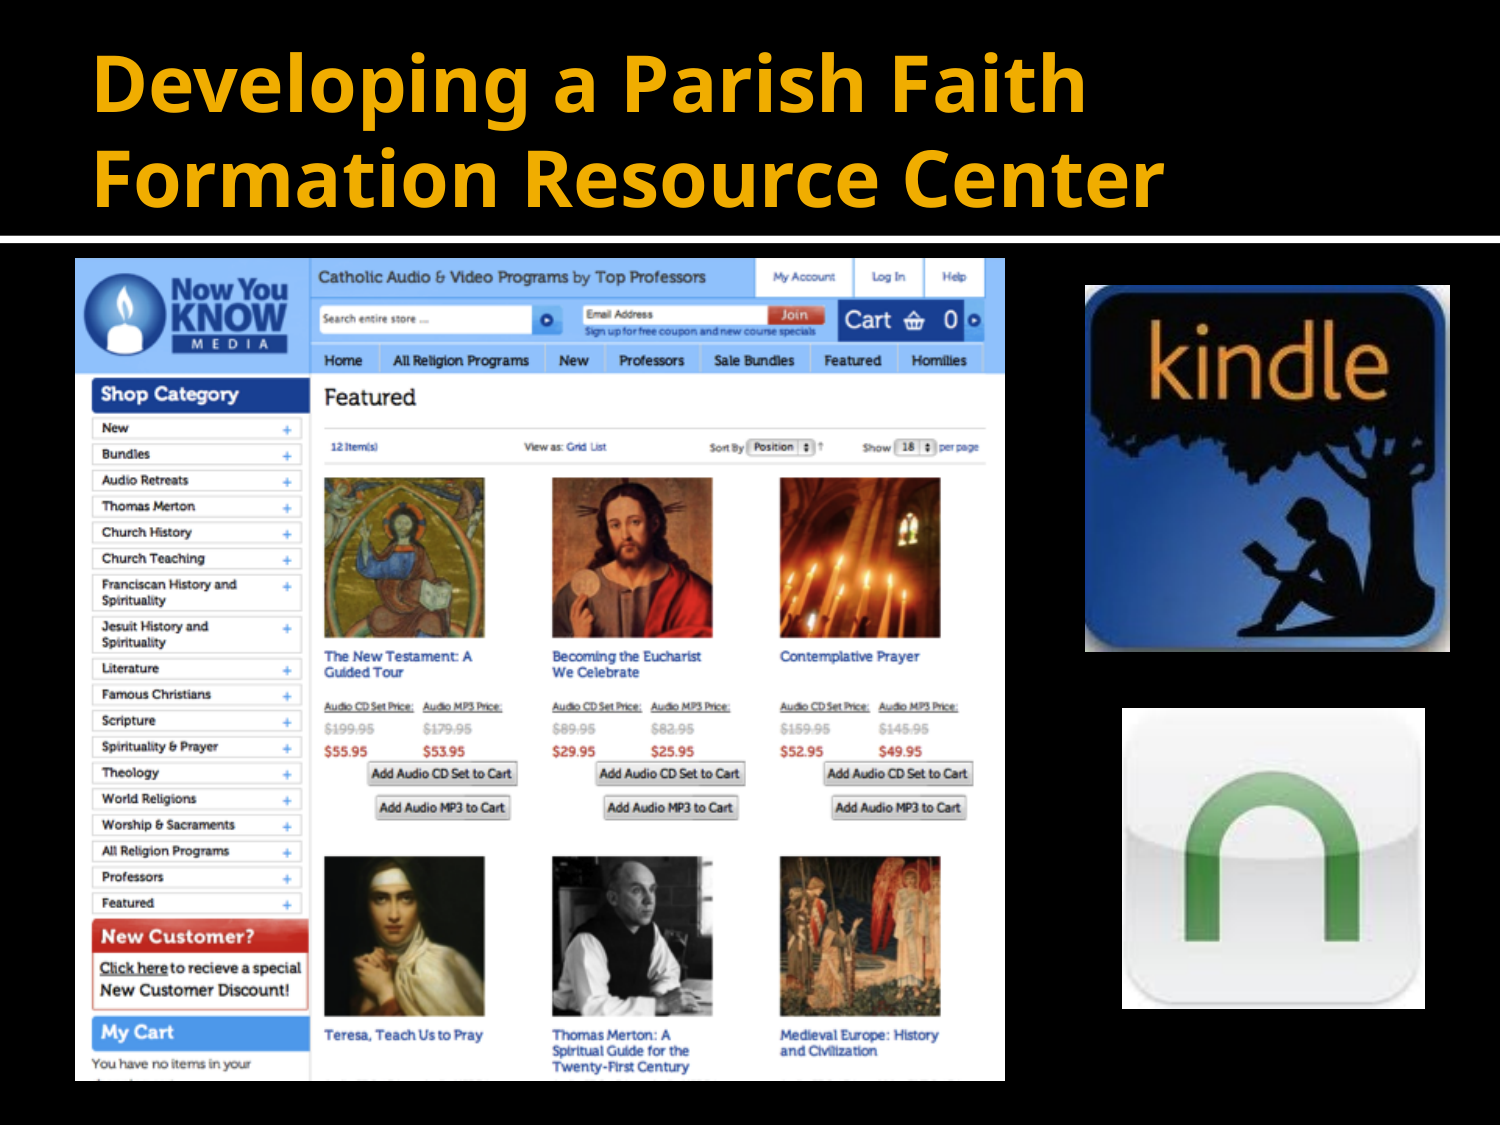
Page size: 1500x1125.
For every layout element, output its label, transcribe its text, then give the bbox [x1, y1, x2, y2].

picture [1122, 708, 1425, 1009]
picture [1085, 285, 1450, 653]
title Developing a Parish Faith Formation Resource Center [75, 25, 1425, 231]
picture [74, 258, 1005, 1081]
